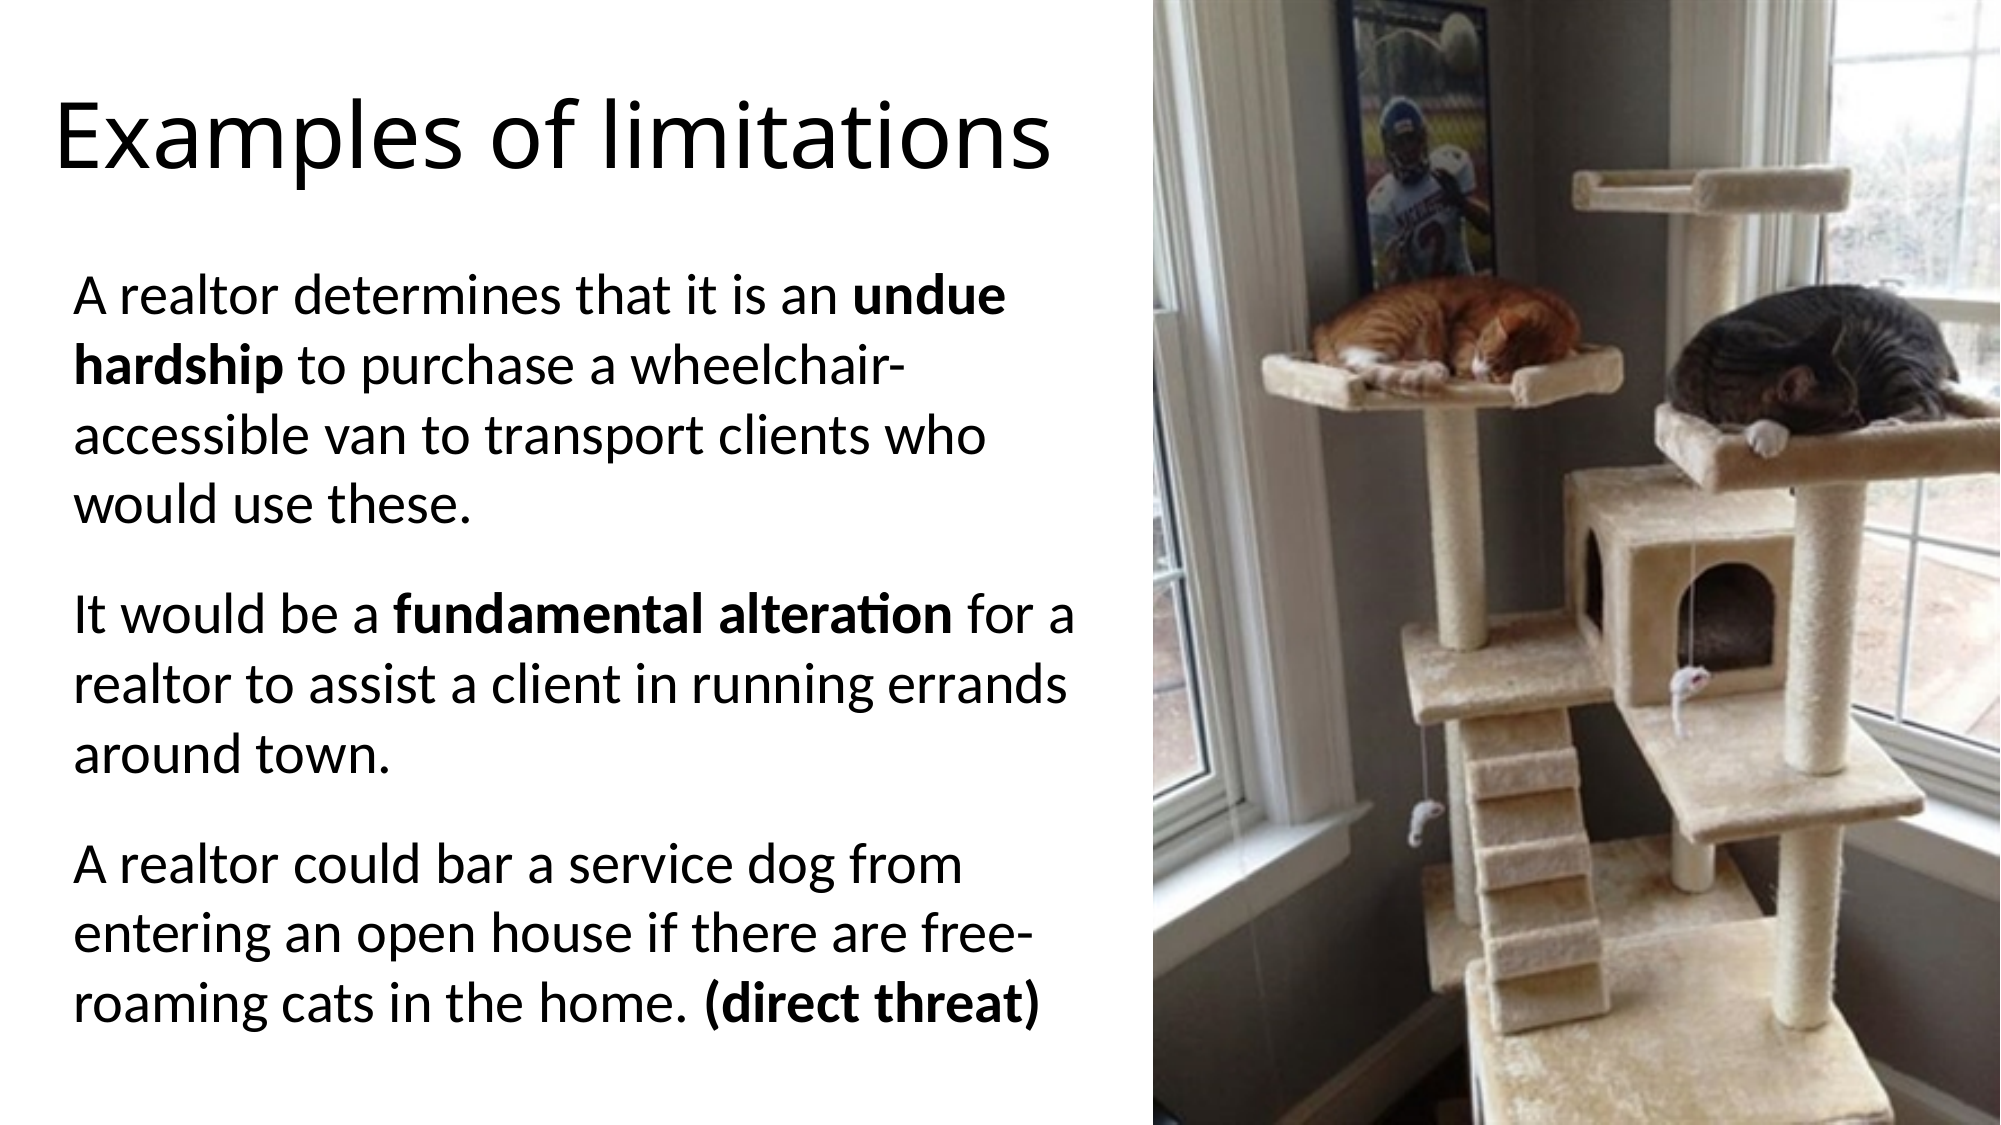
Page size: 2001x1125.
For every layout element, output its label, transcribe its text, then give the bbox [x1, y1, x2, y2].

list A realtor determines that it is an undue hardship to purchase a wheelchair-accessible van to transport clients who would use these. It would be a fundamental alteration for a realtor to assist a client in running errands around town. A realtor could bar a service dog from entering an open house if there are free-roaming cats in the home. (direct threat) [58, 248, 1153, 1125]
title Examples of limitations [37, 0, 1153, 278]
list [1153, 0, 2000, 1125]
